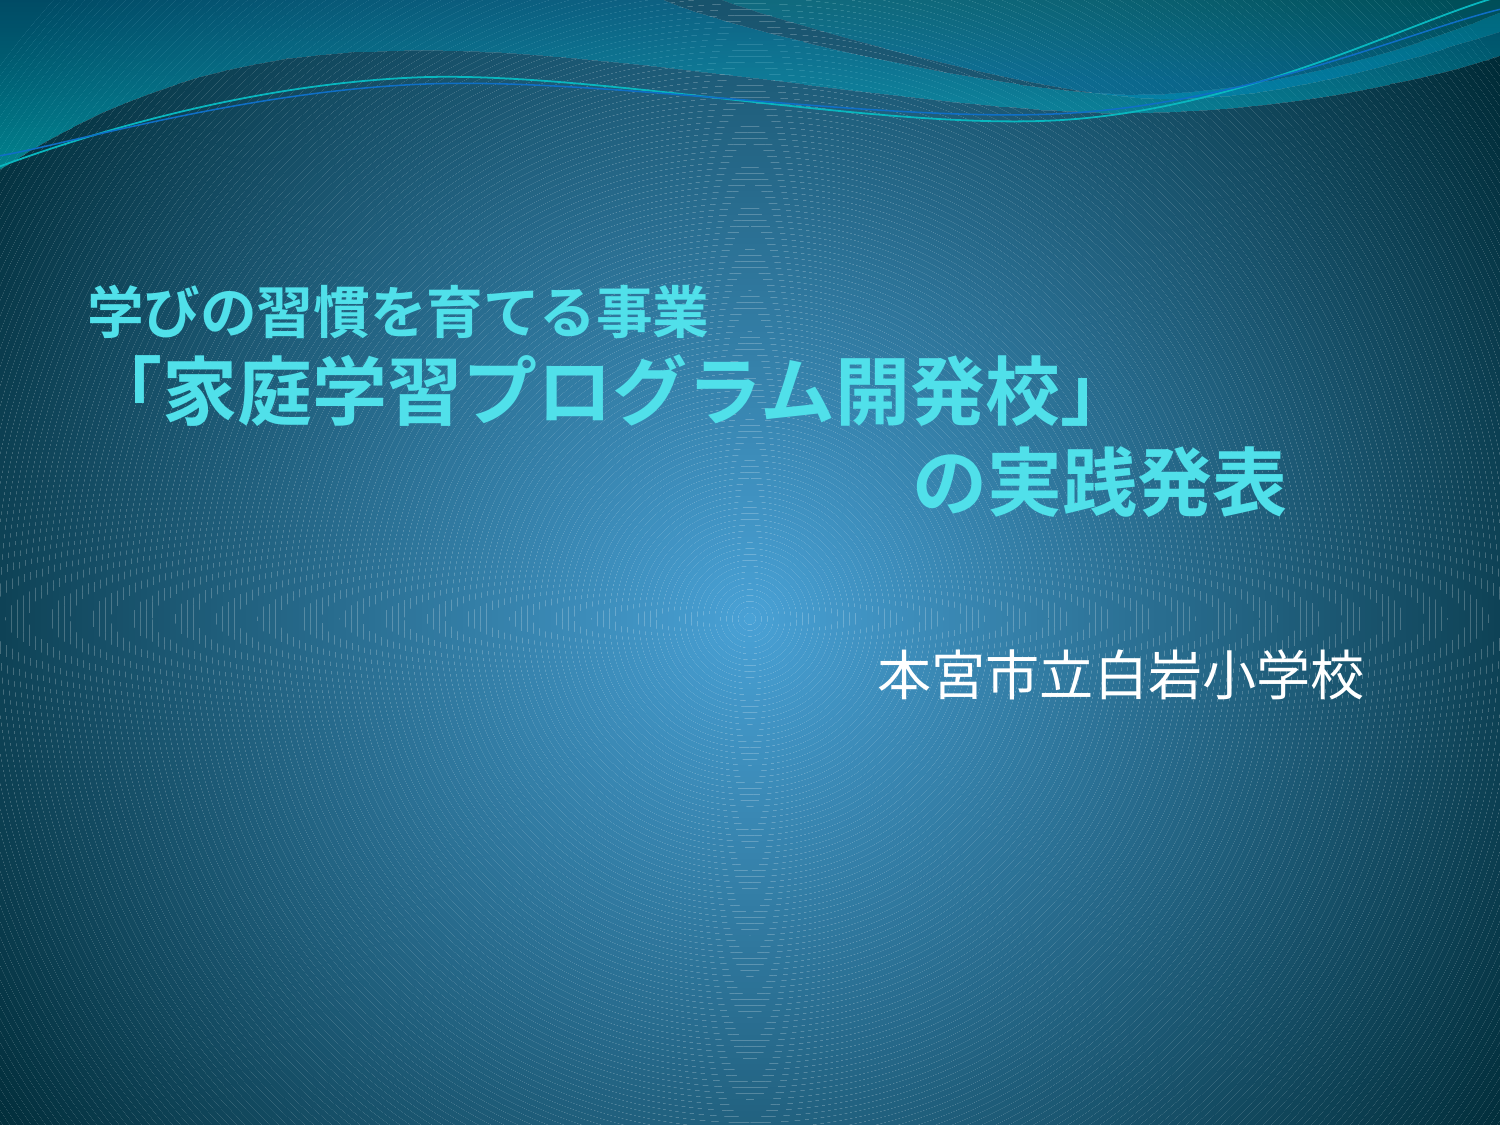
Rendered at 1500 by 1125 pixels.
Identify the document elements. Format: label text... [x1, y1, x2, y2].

subtitle 本宮市立白岩小学校 [87, 633, 1376, 818]
title 学びの習慣を育てる事業 「家庭学習プログラム開発校」 の実践発表 [87, 224, 1376, 525]
